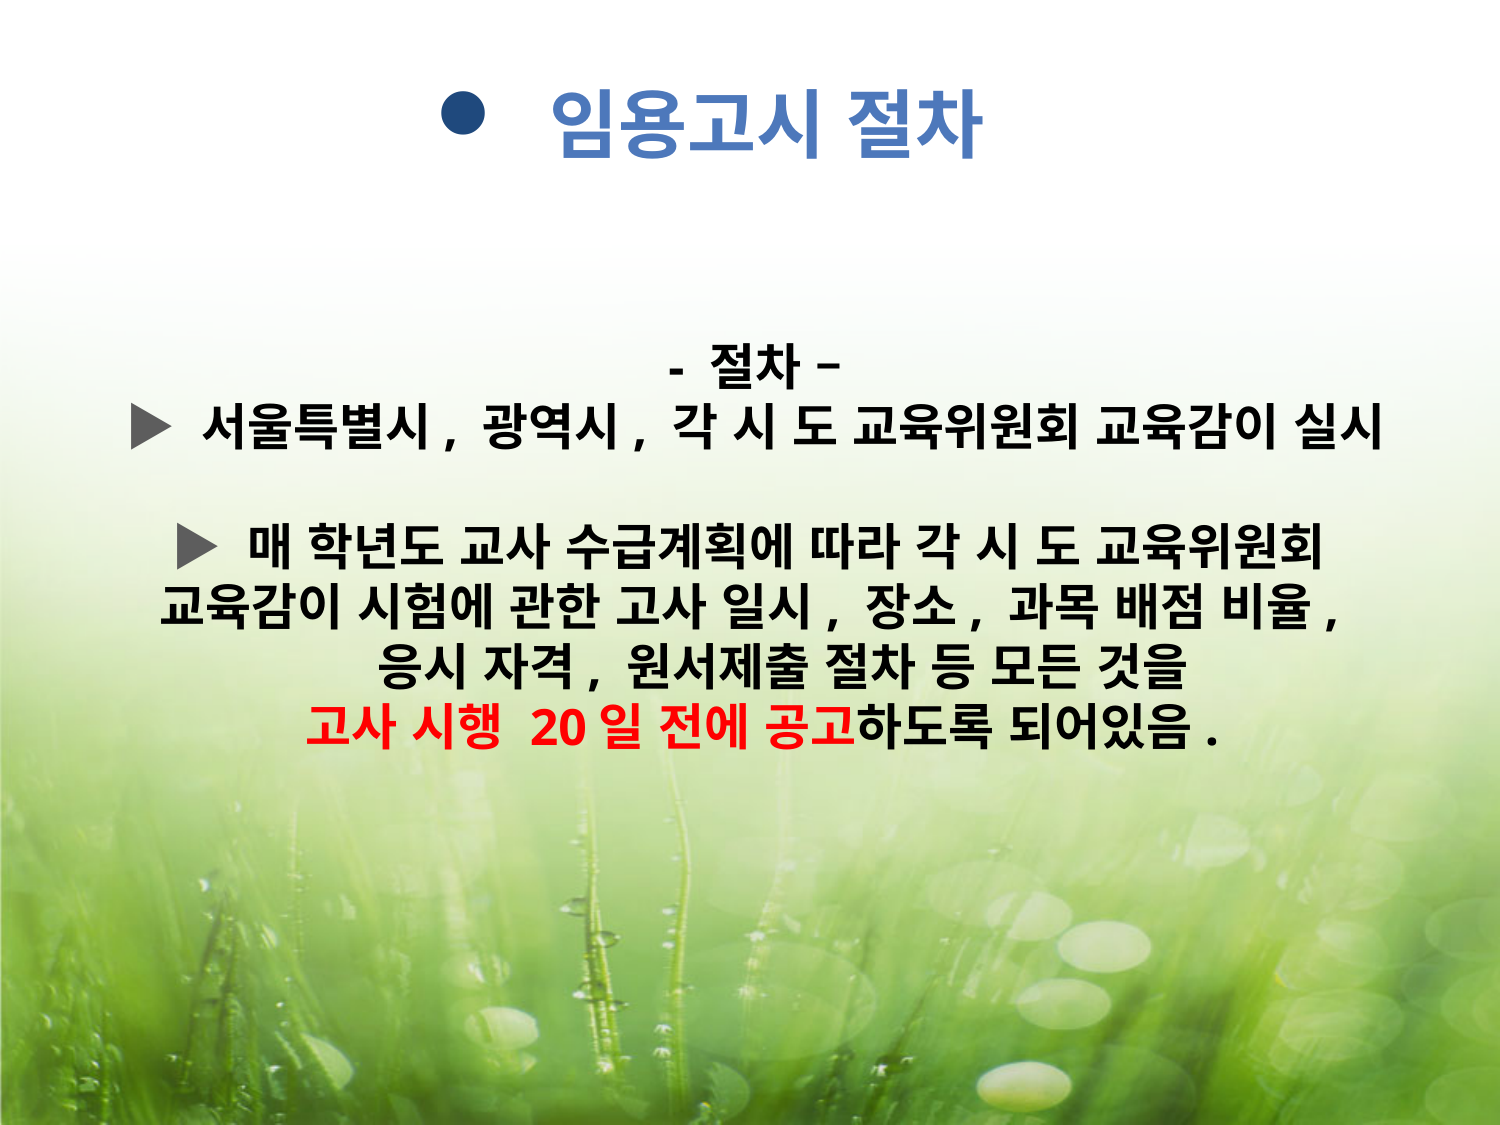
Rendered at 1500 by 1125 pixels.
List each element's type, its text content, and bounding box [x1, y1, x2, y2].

text_box - 절차 – ▶ 서울특별시, 광역시, 각 시 도 교육위원회 교육감이 실시 ▶ 매 학년도 교사 수급계획에 따라 각 시 도 교육위원회 교육감이 시험에 관한 고사 일시, 장소, 과목 배점 비율, 응시 자격, 원서제출 절차 등 모든 것을 고사 시행 20일 전에 공고하도록 되어있음. [70, 328, 1442, 763]
picture [0, 0, 1500, 1125]
text_box 임용고시 절차 [420, 70, 1021, 175]
